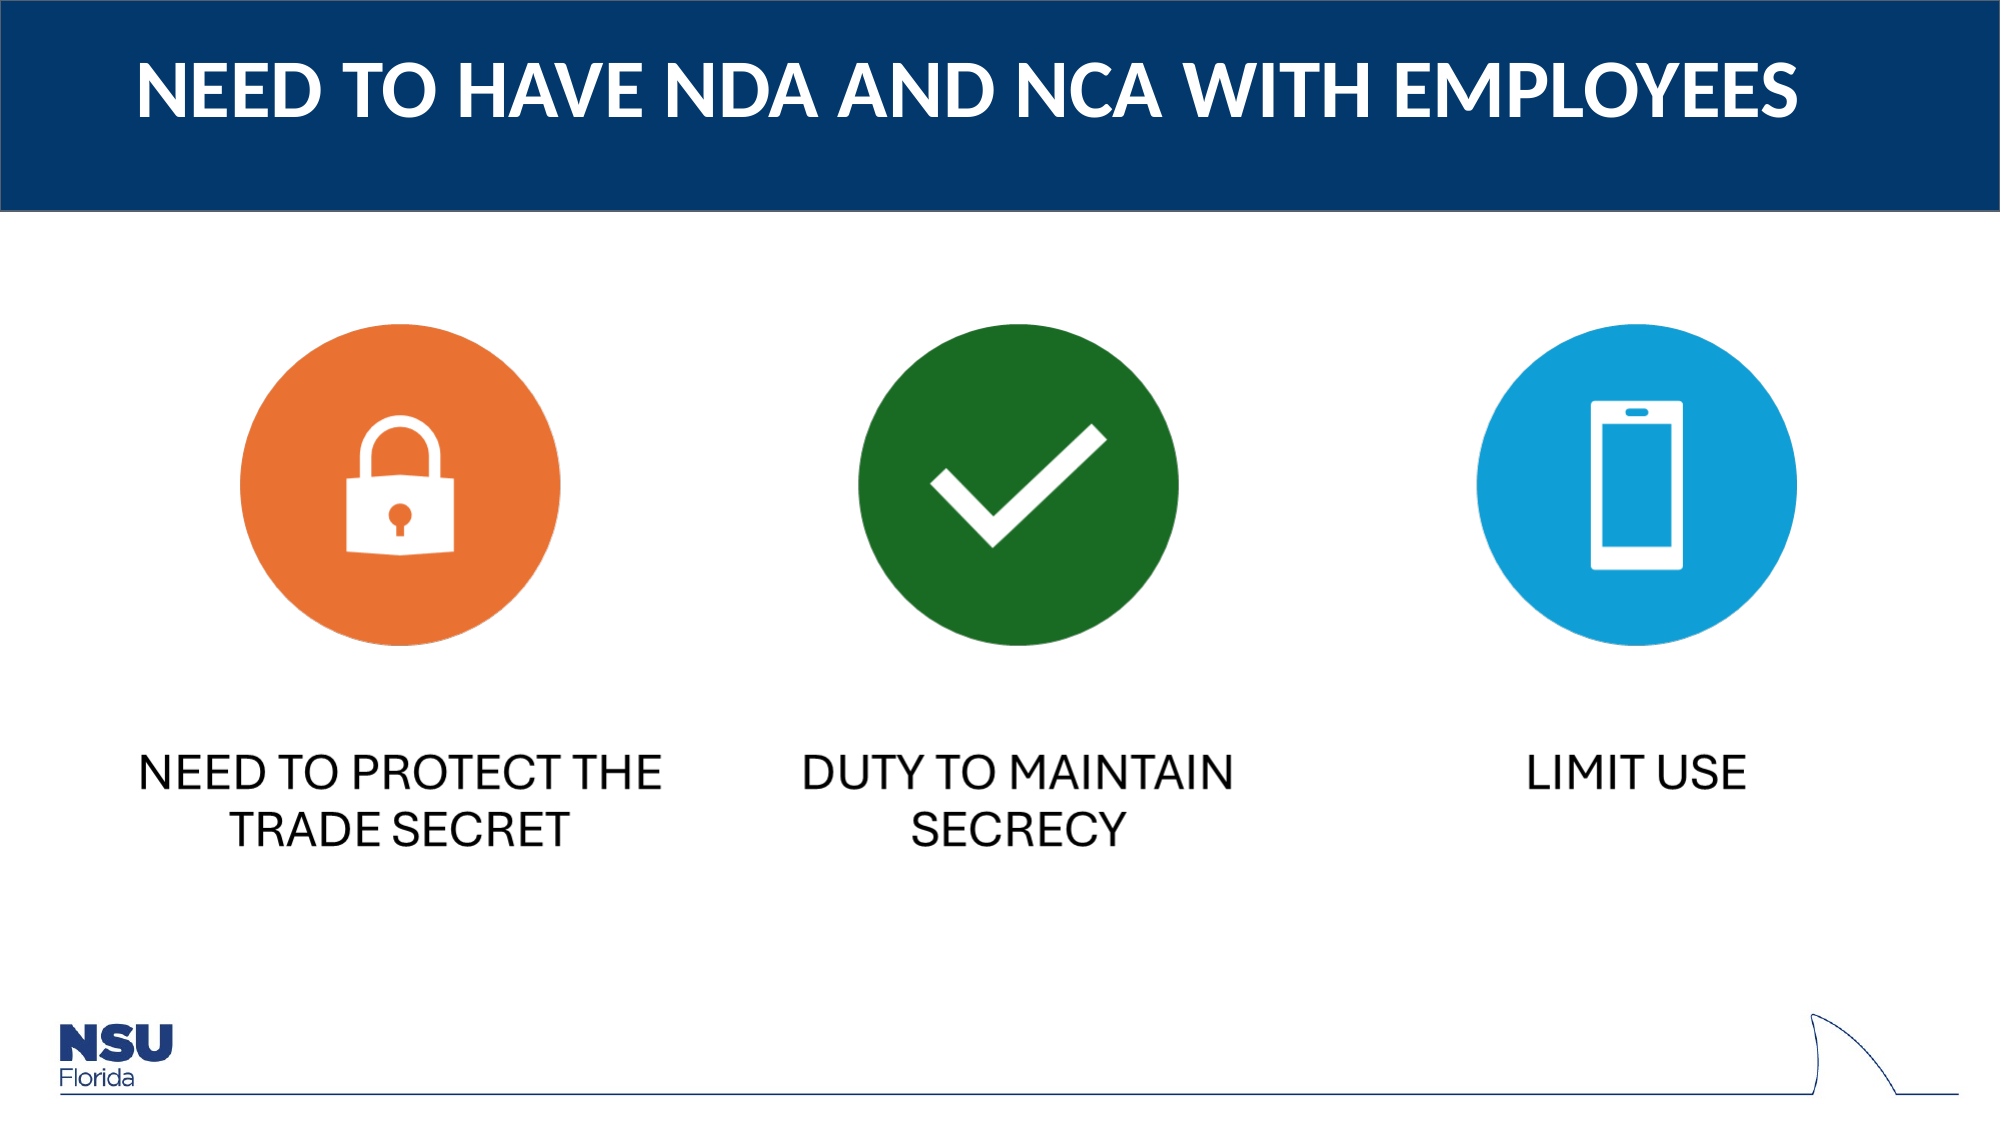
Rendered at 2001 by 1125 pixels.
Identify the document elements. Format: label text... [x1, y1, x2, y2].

text_box NEED TO HAVE NDA AND NCA WITH EMPLOYEES [56, 26, 1880, 142]
picture [0, 0, 2001, 1125]
text_box [0, 0, 2000, 212]
